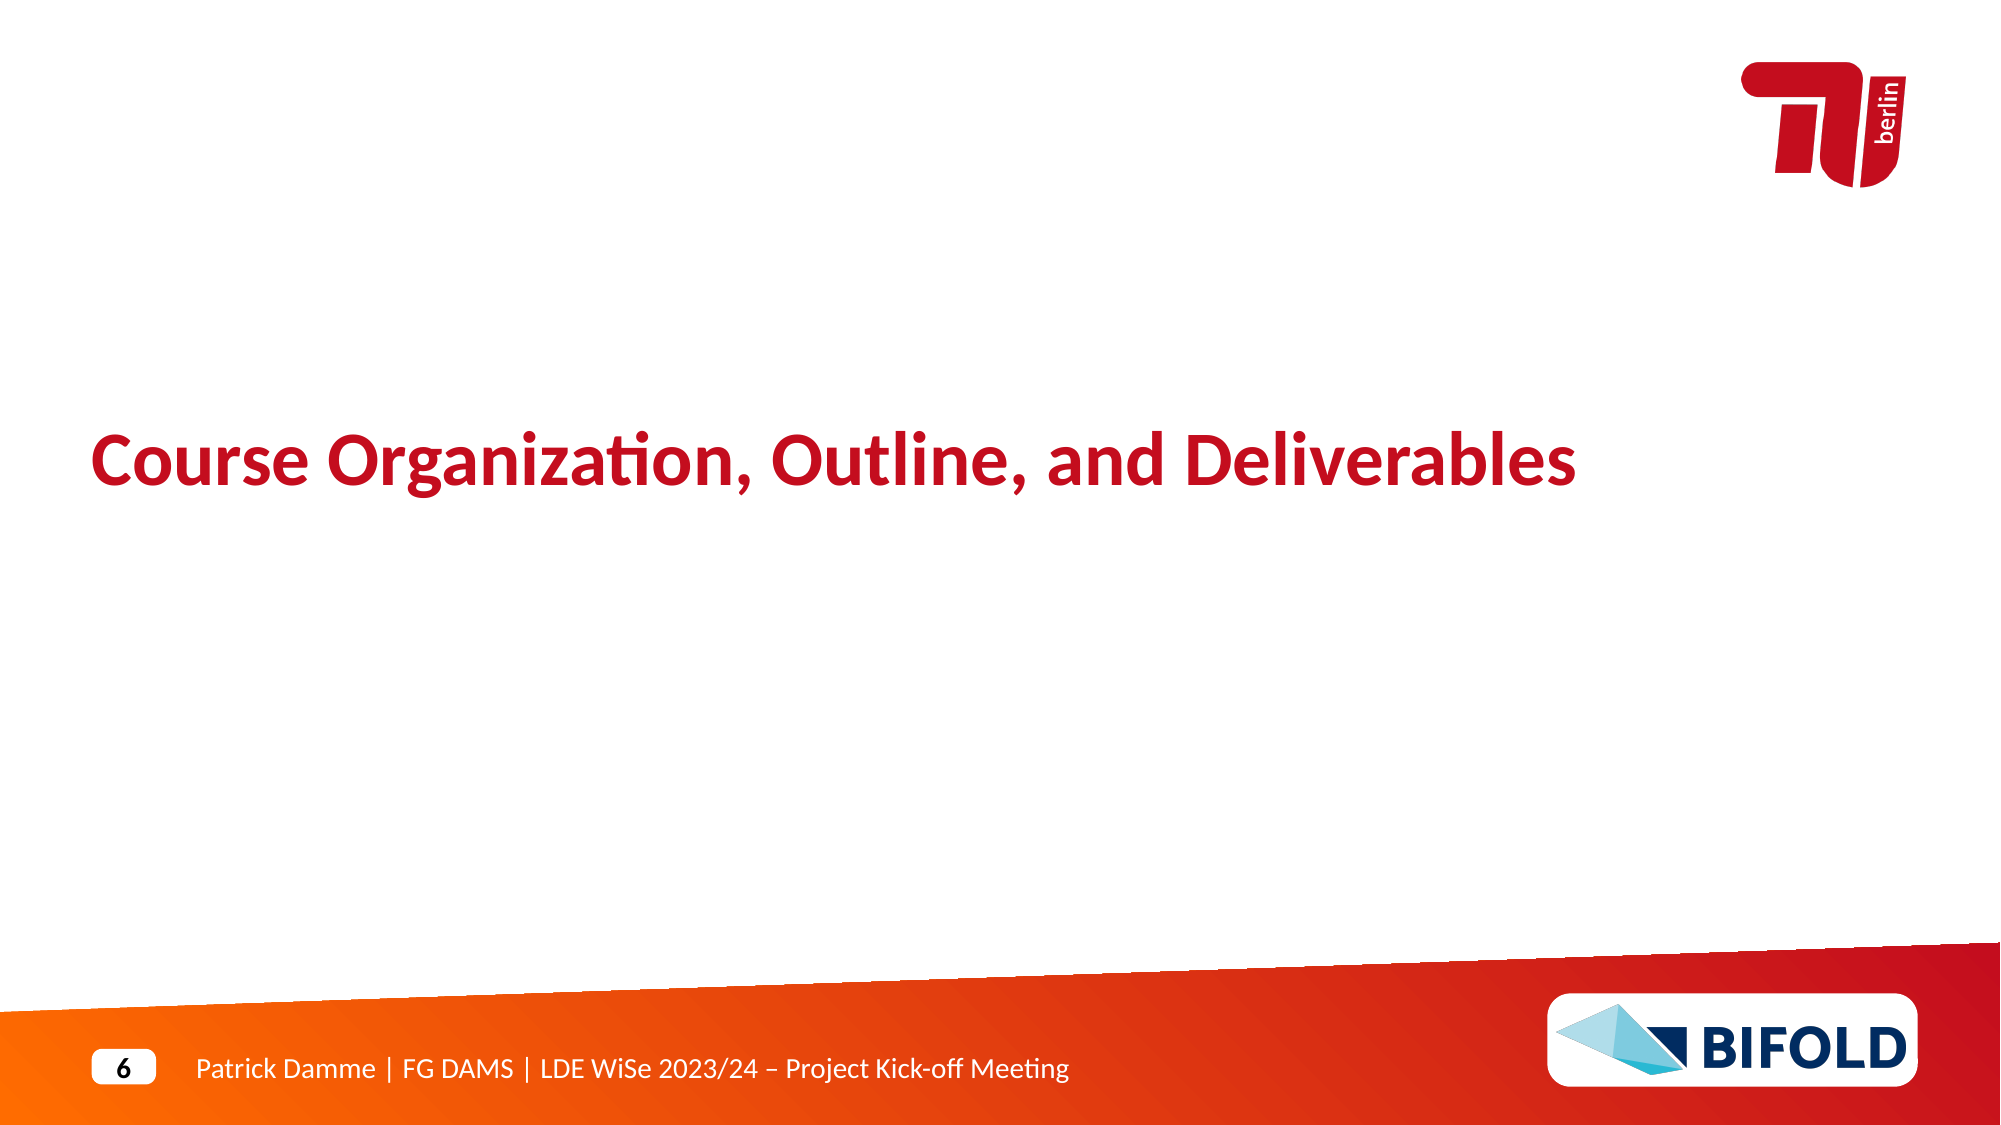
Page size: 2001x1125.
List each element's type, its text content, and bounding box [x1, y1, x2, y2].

picture [1741, 62, 1906, 188]
list Course Organization, Outline, and Deliverables [91, 423, 1732, 542]
picture [1556, 1004, 1906, 1075]
